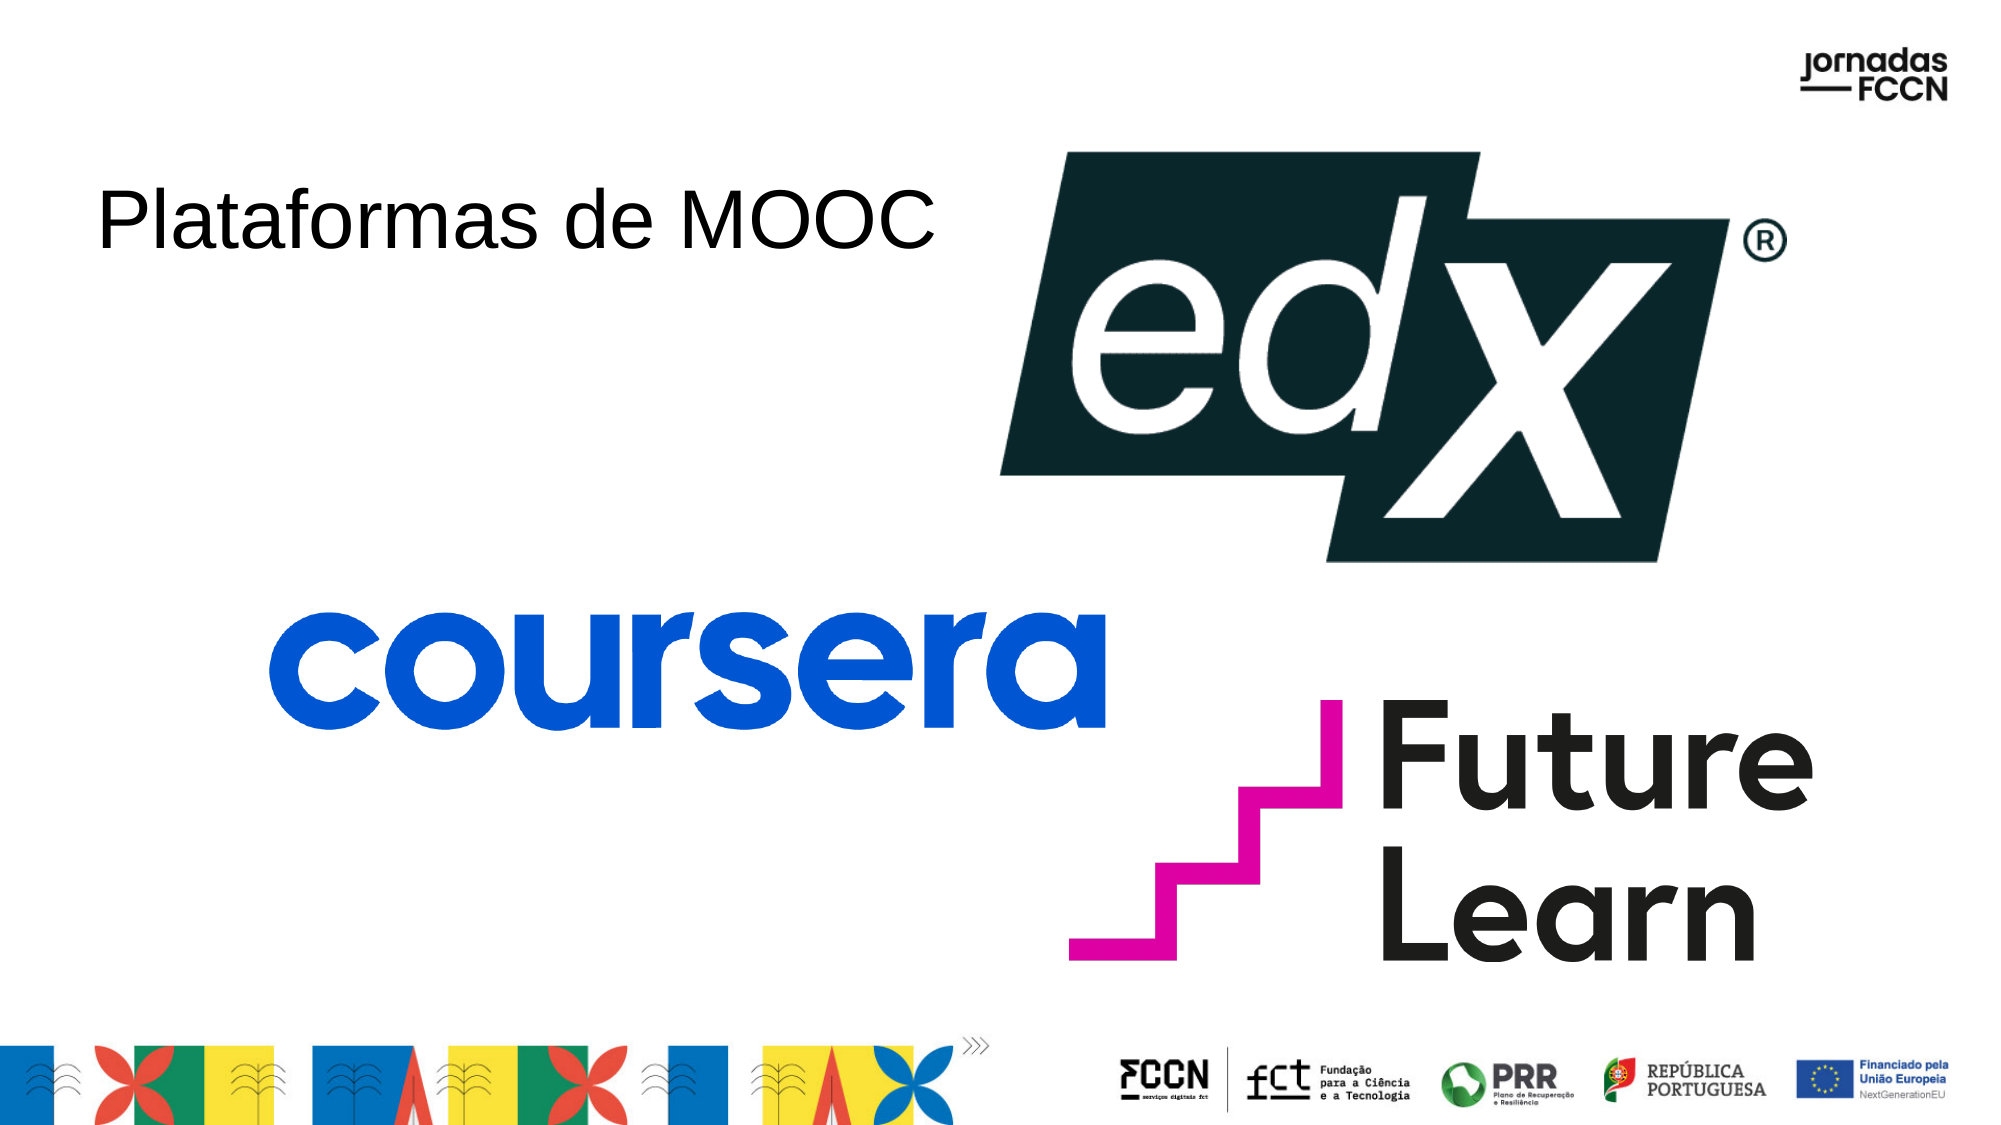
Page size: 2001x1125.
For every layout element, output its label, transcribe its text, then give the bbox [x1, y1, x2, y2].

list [164, 501, 1210, 840]
title Plataformas de MOOC [81, 56, 1745, 275]
picture [0, 0, 2000, 1125]
